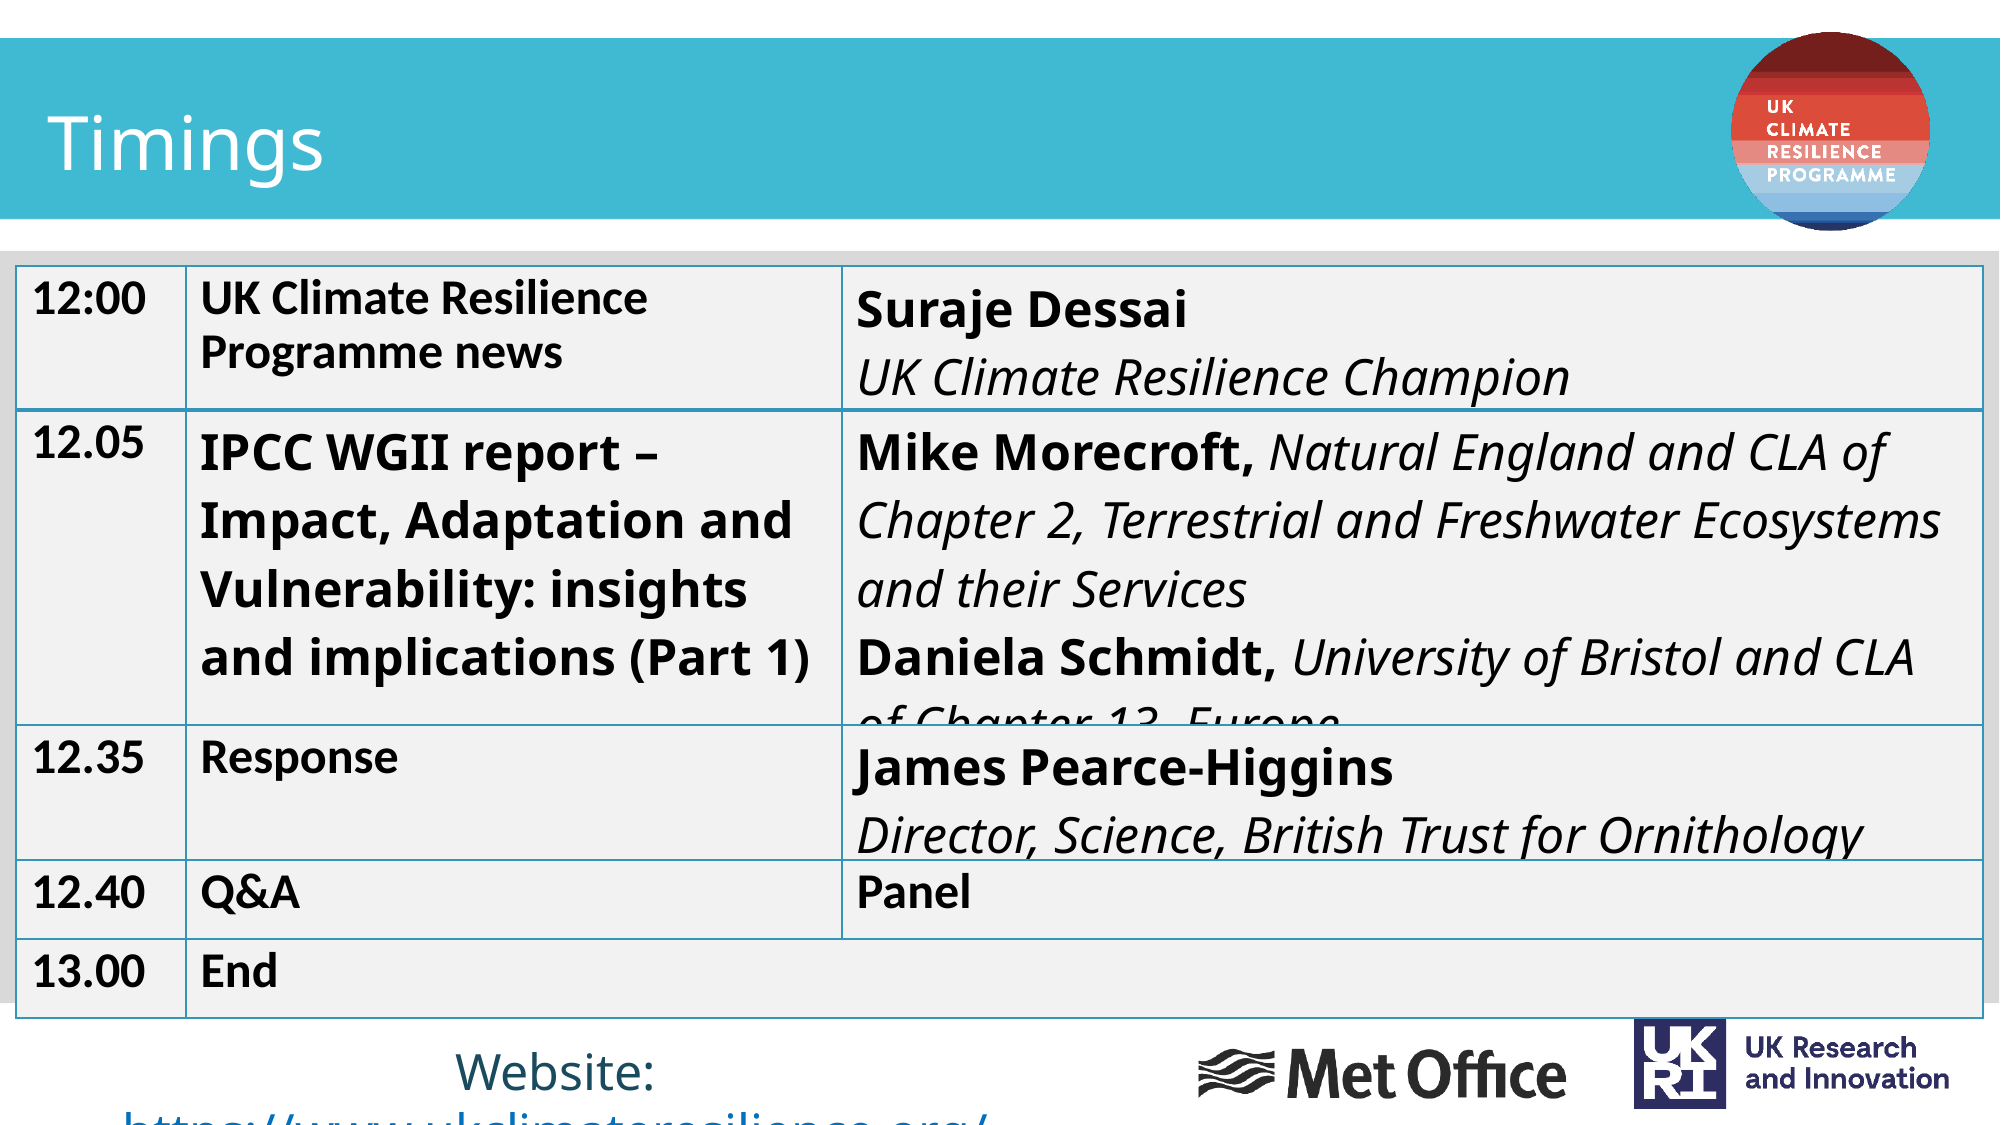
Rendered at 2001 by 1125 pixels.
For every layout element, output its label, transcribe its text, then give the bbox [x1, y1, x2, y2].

table_cell Response [187, 726, 841, 859]
table_cell End [187, 940, 1982, 1017]
table_header Suraje Dessai UK Climate Resilience Champion [843, 267, 1982, 408]
table_header 12:00 [17, 267, 185, 408]
text_box [0, 250, 2000, 1004]
text_box Website: https://www.ukclimateresilience.org/ [32, 1033, 1080, 1125]
table_cell James Pearce-Higgins Director, Science, British Trust for Ornithology [843, 726, 1982, 859]
picture [0, 15, 2000, 249]
table_cell Mike Morecroft, Natural England and CLA of Chapter 2, Terrestrial and Freshwater Ecosystems and their Services Daniela Schmidt, University of Bristol and CLA of Chapter 13, Europe [843, 412, 1982, 724]
table_cell Q&A [187, 861, 841, 938]
table_header UK Climate Resilience Programme news [187, 267, 841, 408]
table_cell Panel [843, 861, 1982, 938]
picture [1633, 1015, 1950, 1110]
table_cell 13.00 [17, 940, 185, 1017]
table_cell 12.35 [17, 726, 185, 859]
table_cell IPCC WGII report – Impact, Adaptation and Vulnerability: insights and implications (Part 1) [187, 412, 841, 724]
picture [1148, 1000, 1616, 1125]
table_cell 12.40 [17, 861, 185, 938]
table_cell 12.05 [17, 412, 185, 724]
